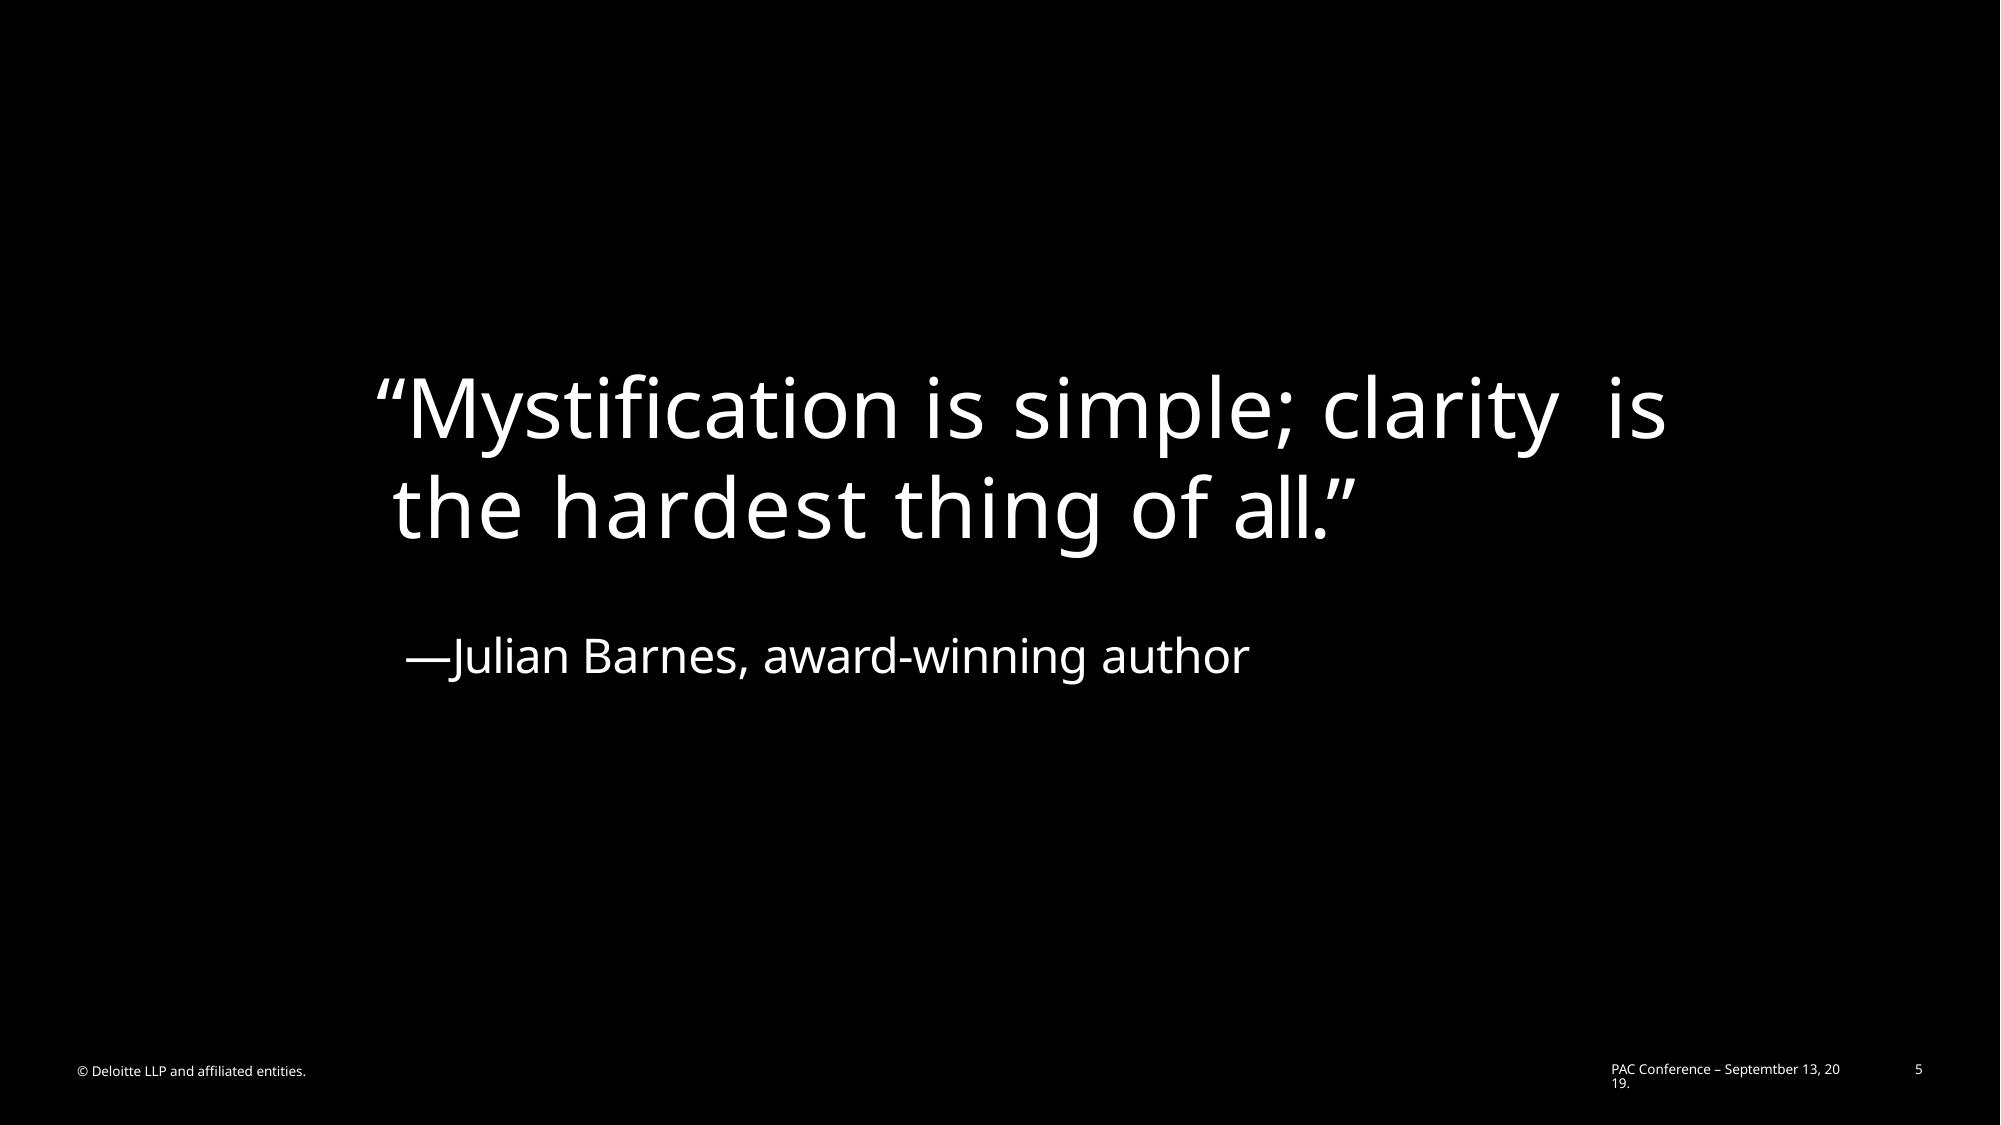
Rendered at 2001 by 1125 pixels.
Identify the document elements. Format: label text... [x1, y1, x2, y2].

text_box —Julian Barnes, award-winning author [402, 623, 1432, 684]
footer PAC Conference – Septemtber 13, 2019. [1611, 1062, 1844, 1079]
slide_number 5 [1898, 1062, 1923, 1079]
text_box “Mystification is simple; clarity is the hardest thing of all.” [242, 353, 1678, 556]
